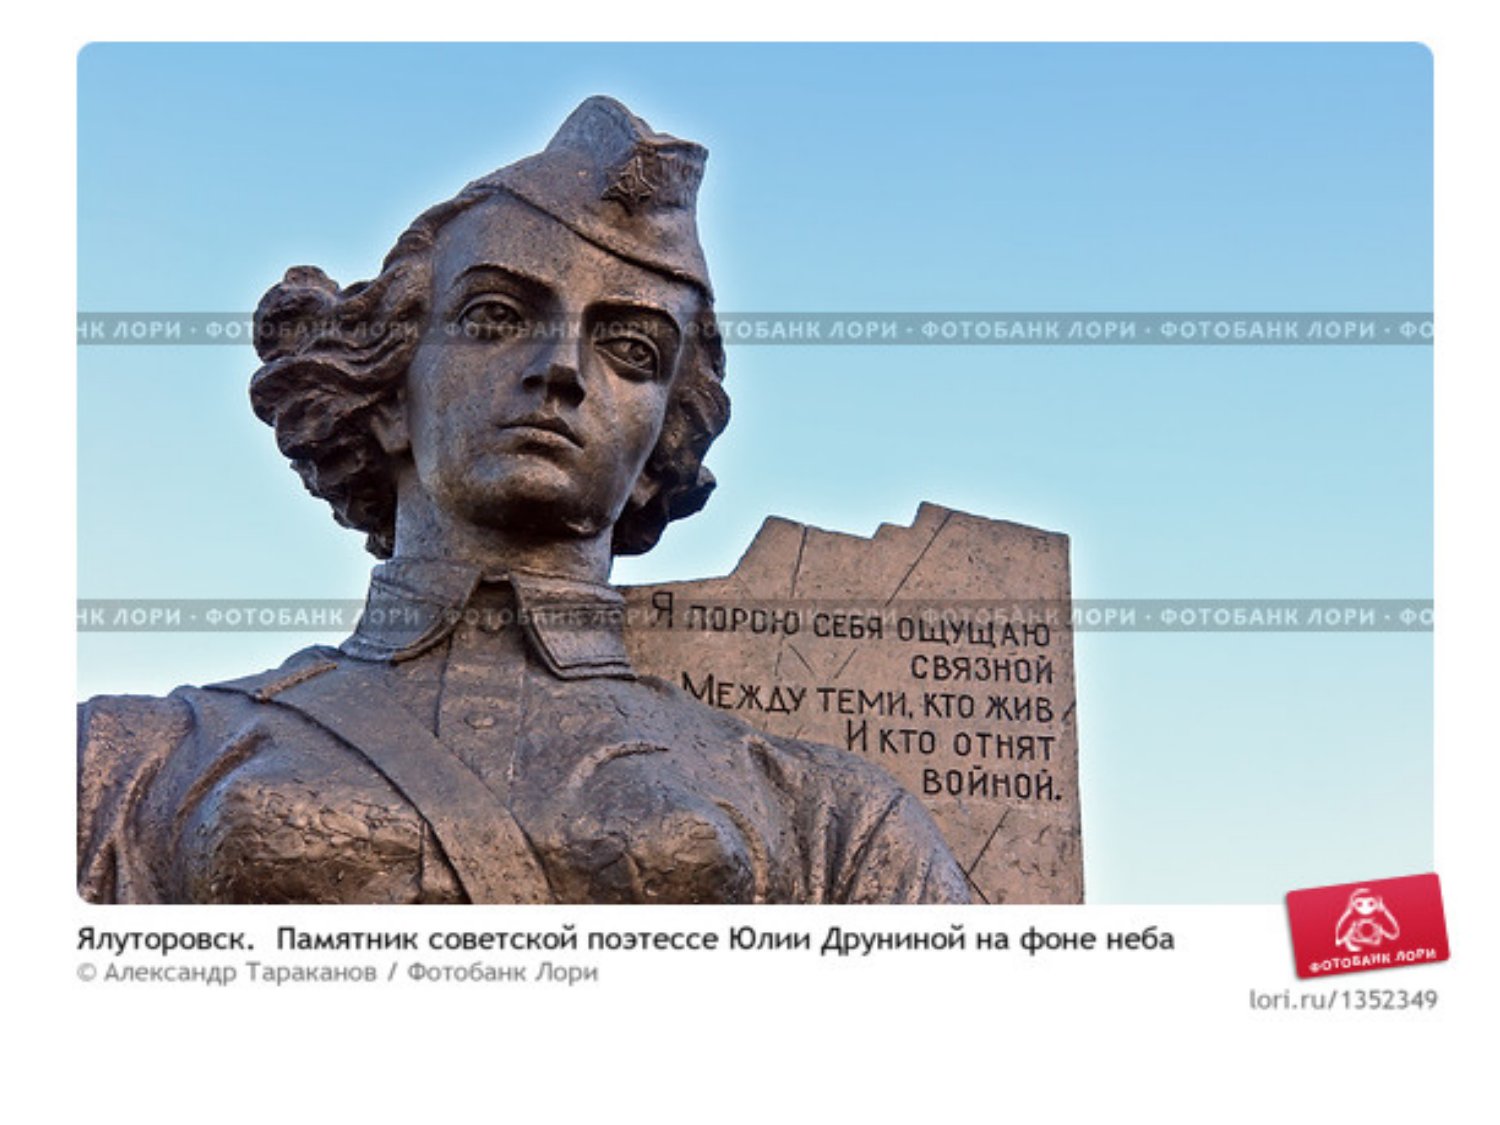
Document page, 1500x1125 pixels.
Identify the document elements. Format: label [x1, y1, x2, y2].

picture [52, 18, 1459, 1022]
